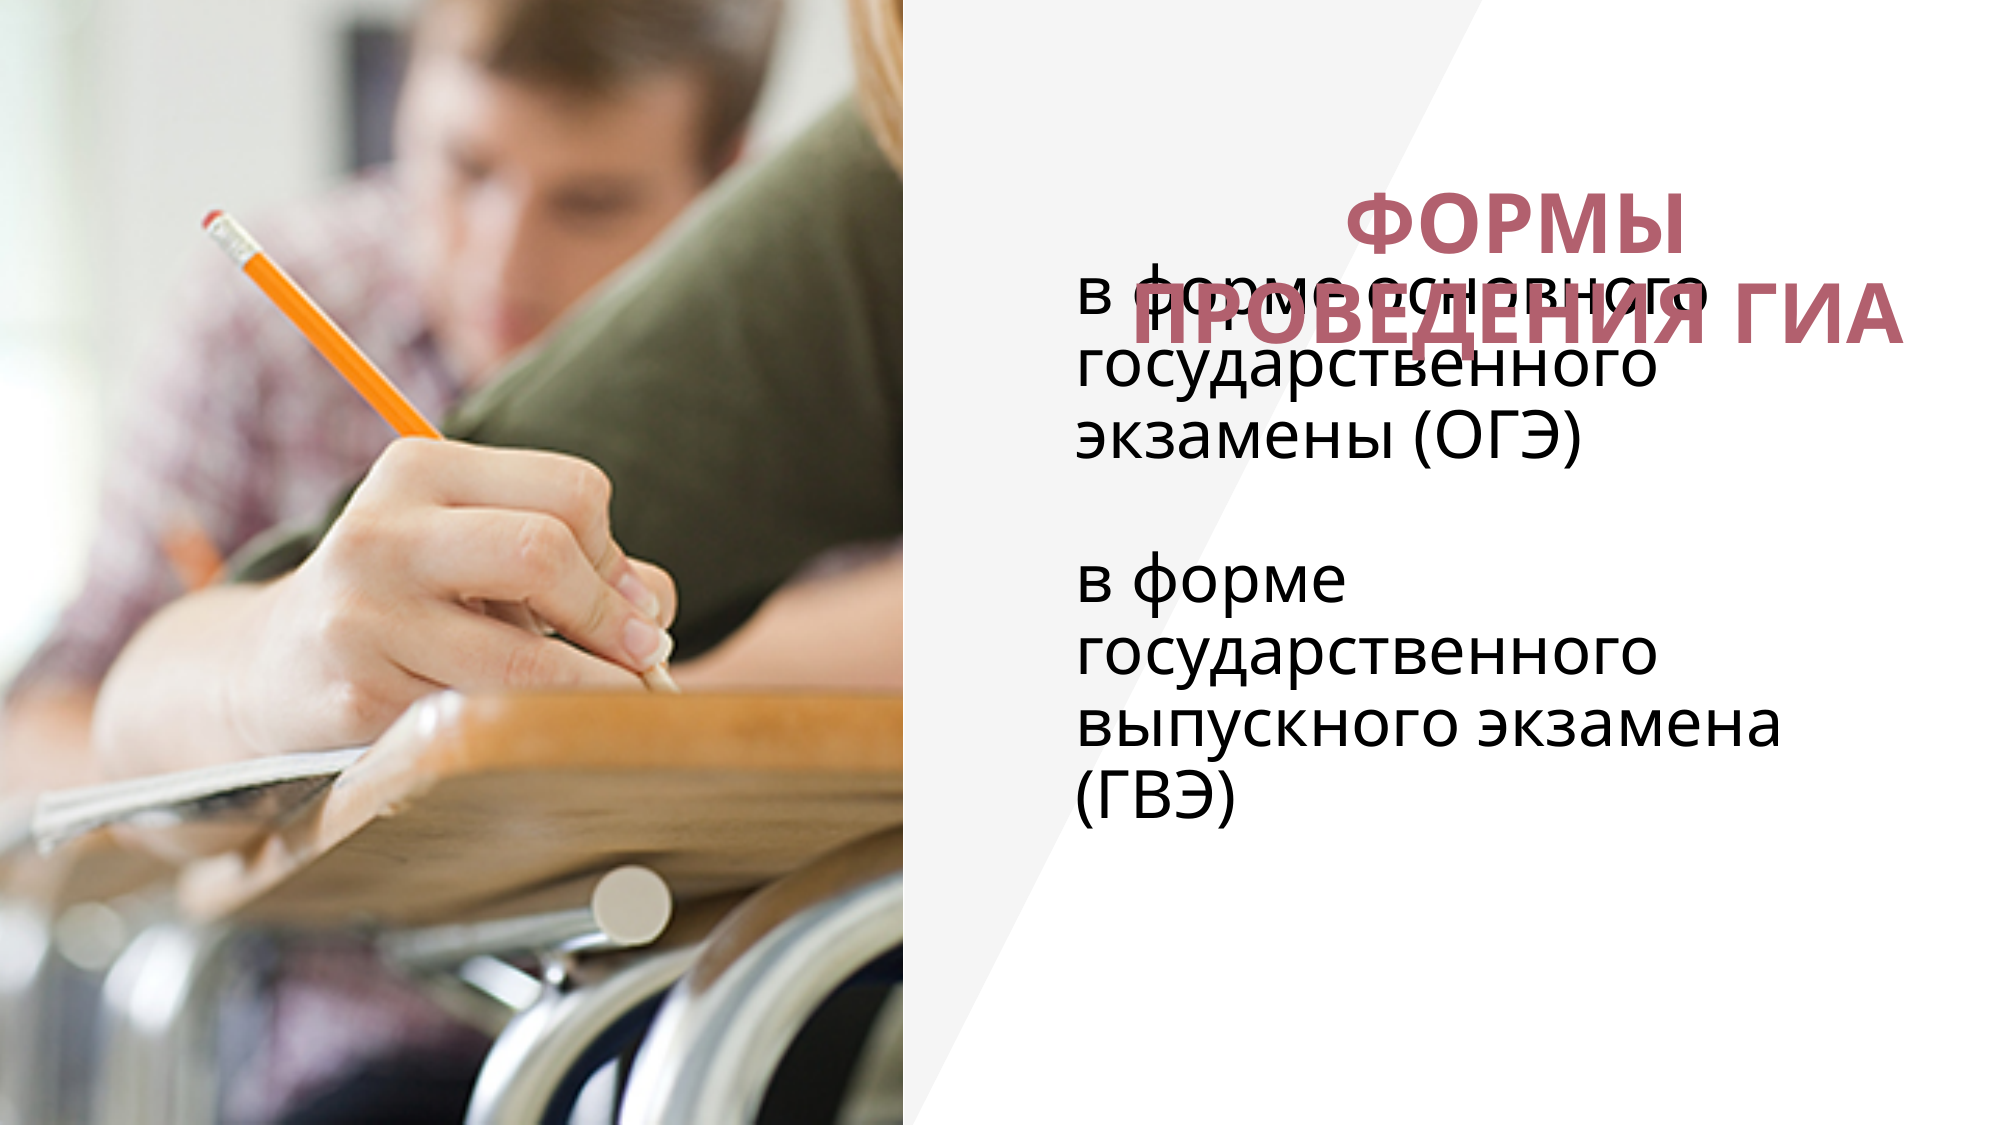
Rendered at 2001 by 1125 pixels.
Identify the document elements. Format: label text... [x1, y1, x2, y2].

subtitle ФОРМЫ ПРОВЕДЕНИЯ ГИА [1077, 174, 1957, 390]
title в форме основного государственного экзамены (ОГЭ) в форме государственного выпускного экзамена (ГВЭ) [981, 440, 1879, 1037]
picture [0, 0, 903, 1125]
